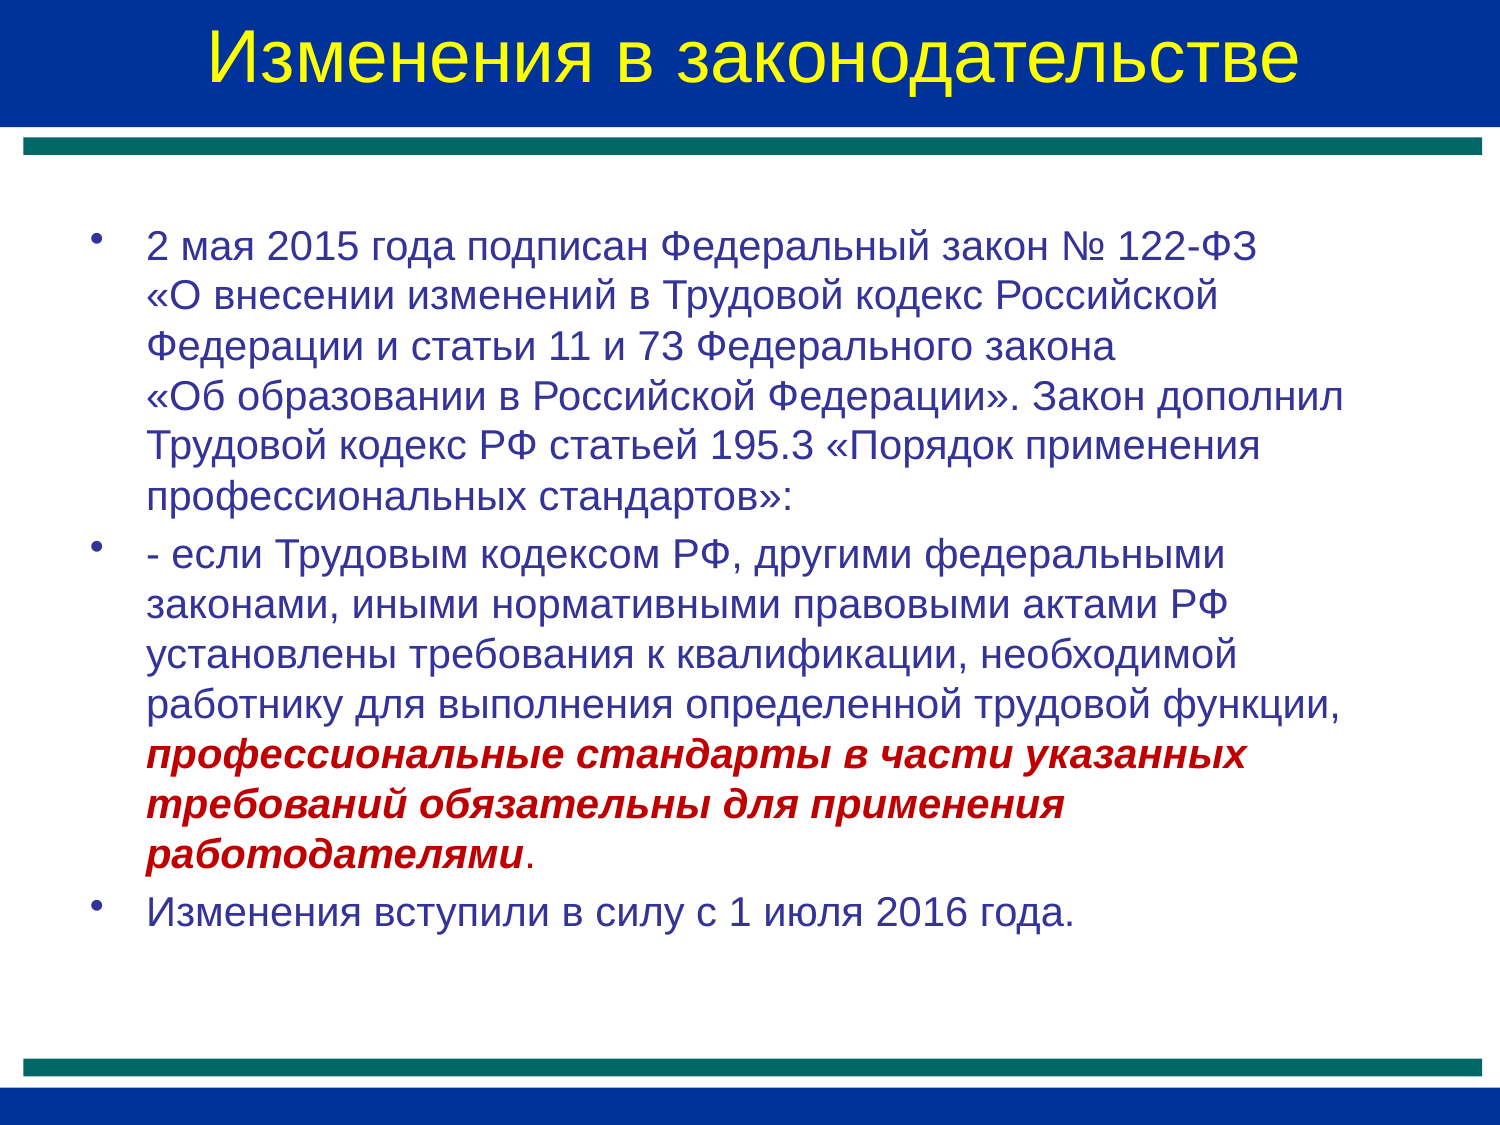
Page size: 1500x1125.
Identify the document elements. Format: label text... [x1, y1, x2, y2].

title Изменения в законодательстве [79, 0, 1430, 133]
list 2 мая 2015 года подписан Федеральный закон № 122-ФЗ «О внесении изменений в Трудовой кодекс Российской Федерации и статьи 11 и 73 Федерального закона «Об образовании в Российской Федерации». Закон дополнил Трудовой кодекс РФ статьей 195.3 «Порядок применения профессиональных стандартов»: - если Трудовым кодексом РФ, другими федеральными законами, иными нормативными правовыми актами РФ установлены требования к квалификации, необходимой работнику для выполнения определенной трудовой функции, профессиональные стандарты в части указанных требований обязательны для применения работодателями. Изменения вступили в силу с 1 июля 2016 года. [75, 210, 1425, 1005]
